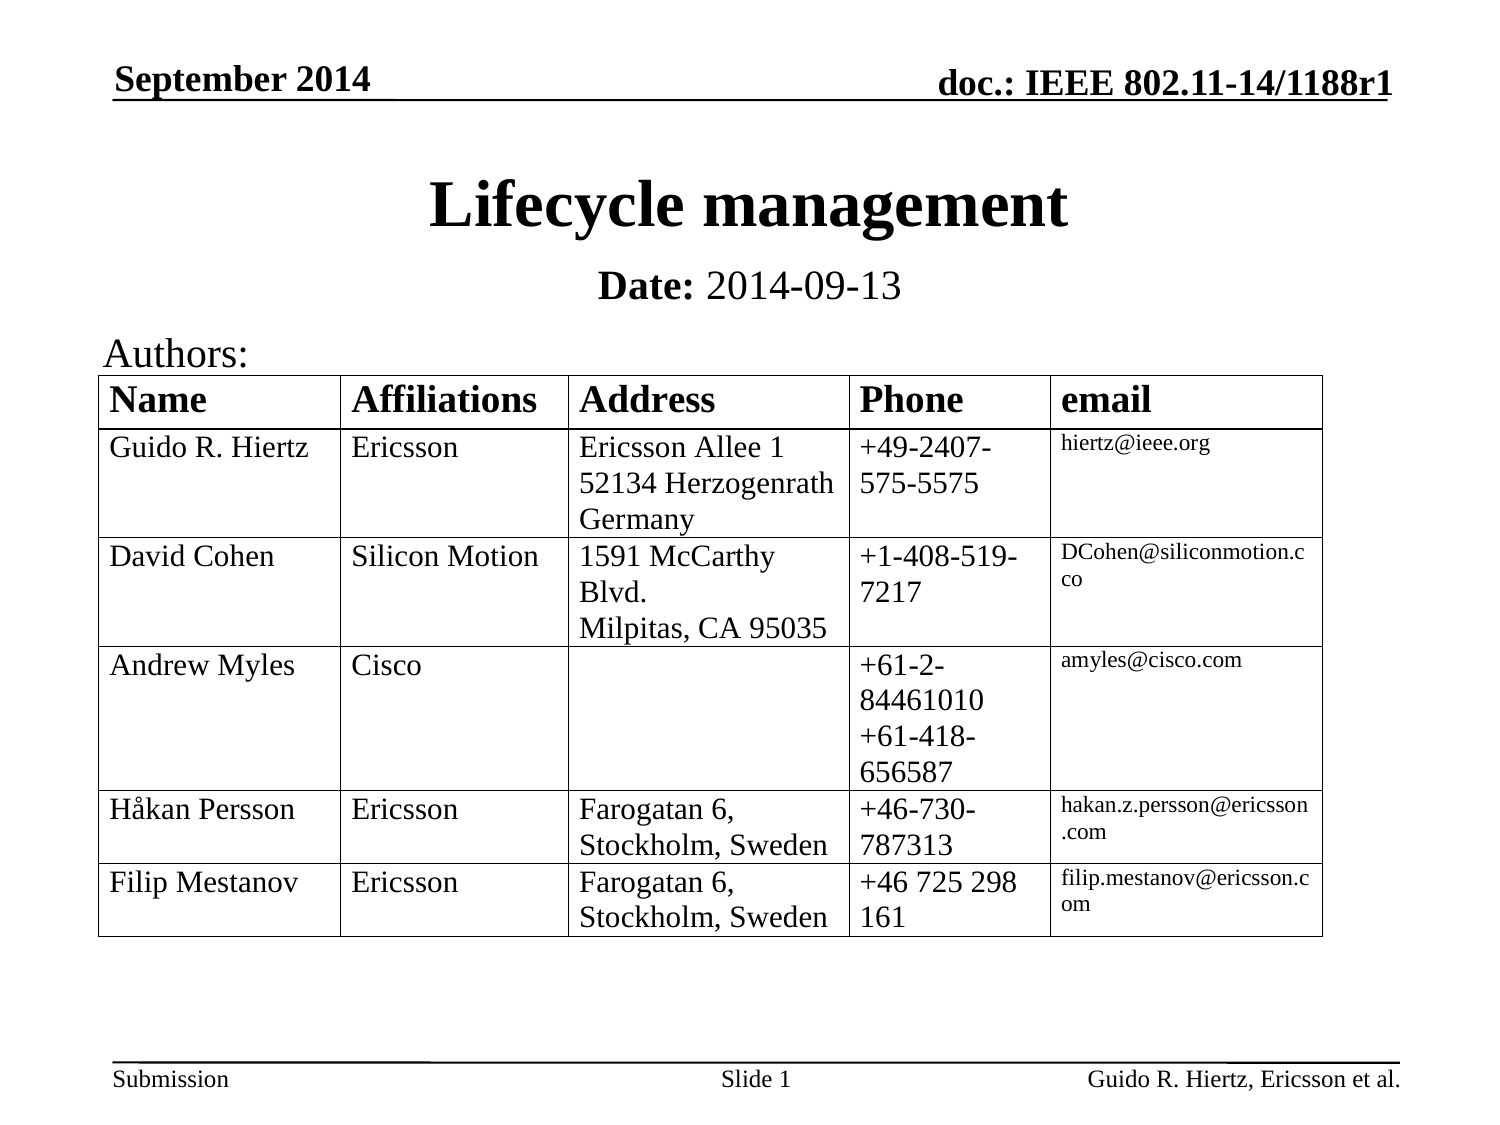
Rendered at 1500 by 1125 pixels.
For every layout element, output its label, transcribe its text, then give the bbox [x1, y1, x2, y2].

slide_number Slide 1 [712, 1061, 800, 1123]
footer Guido R. Hiertz, Ericsson et al. [902, 1061, 1402, 1093]
title Lifecycle management [112, 112, 1388, 249]
text_box Authors: [87, 318, 325, 373]
list Date: 2014-09-13 [112, 249, 1388, 316]
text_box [84, 374, 1377, 981]
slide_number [114, 54, 493, 100]
